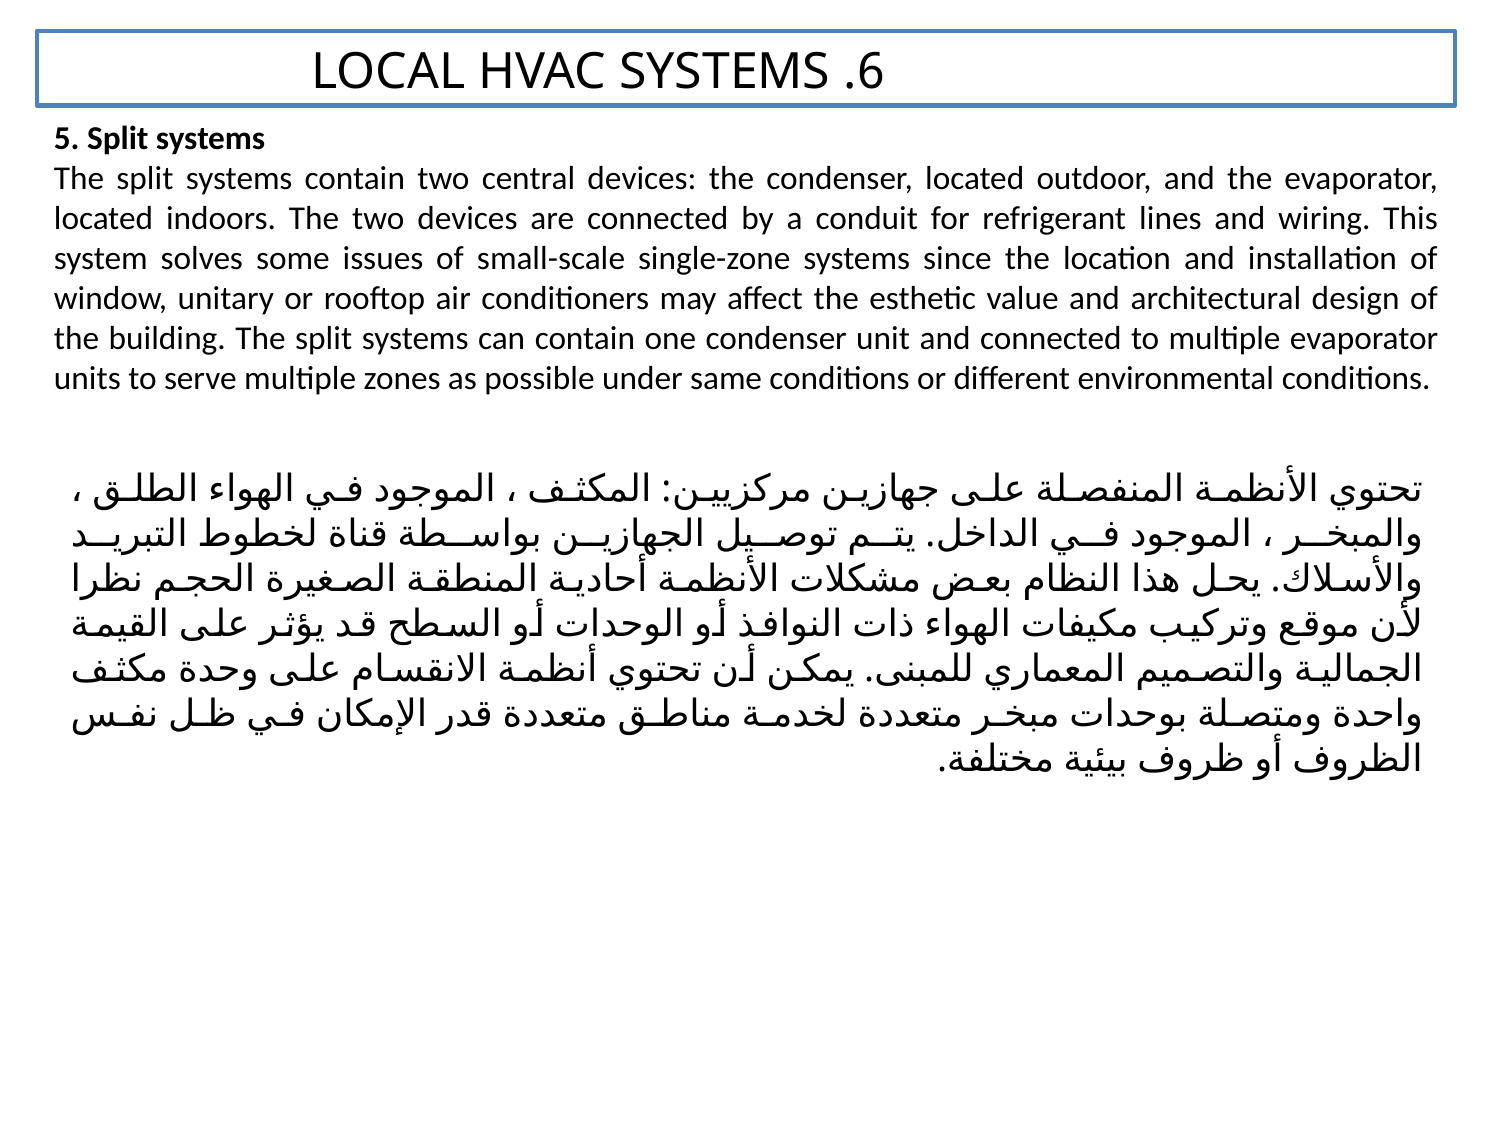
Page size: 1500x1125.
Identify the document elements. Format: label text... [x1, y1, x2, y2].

text_box تحتوي الأنظمة المنفصلة على جهازين مركزيين: المكثف ، الموجود في الهواء الطلق ، والمبخر ، الموجود في الداخل. يتم توصيل الجهازين بواسطة قناة لخطوط التبريد والأسلاك. يحل هذا النظام بعض مشكلات الأنظمة أحادية المنطقة الصغيرة الحجم نظرا لأن موقع وتركيب مكيفات الهواء ذات النوافذ أو الوحدات أو السطح قد يؤثر على القيمة الجمالية والتصميم المعماري للمبنى. يمكن أن تحتوي أنظمة الانقسام على وحدة مكثف واحدة ومتصلة بوحدات مبخر متعددة لخدمة مناطق متعددة قدر الإمكان في ظل نفس الظروف أو ظروف بيئية مختلفة. [55, 456, 1438, 786]
text_box 6. LOCAL HVAC SYSTEMS [35, 29, 1457, 108]
text_box 5. Split systems The split systems contain two central devices: the condenser, located outdoor, and the evaporator, located indoors. The two devices are connected by a conduit for refrigerant lines and wiring. This system solves some issues of small-scale single-zone systems since the location and installation of window, unitary or rooftop air conditioners may affect the esthetic value and architectural design of the building. The split systems can contain one condenser unit and connected to multiple evaporator units to serve multiple zones as possible under same conditions or different environmental conditions. [39, 109, 1455, 404]
